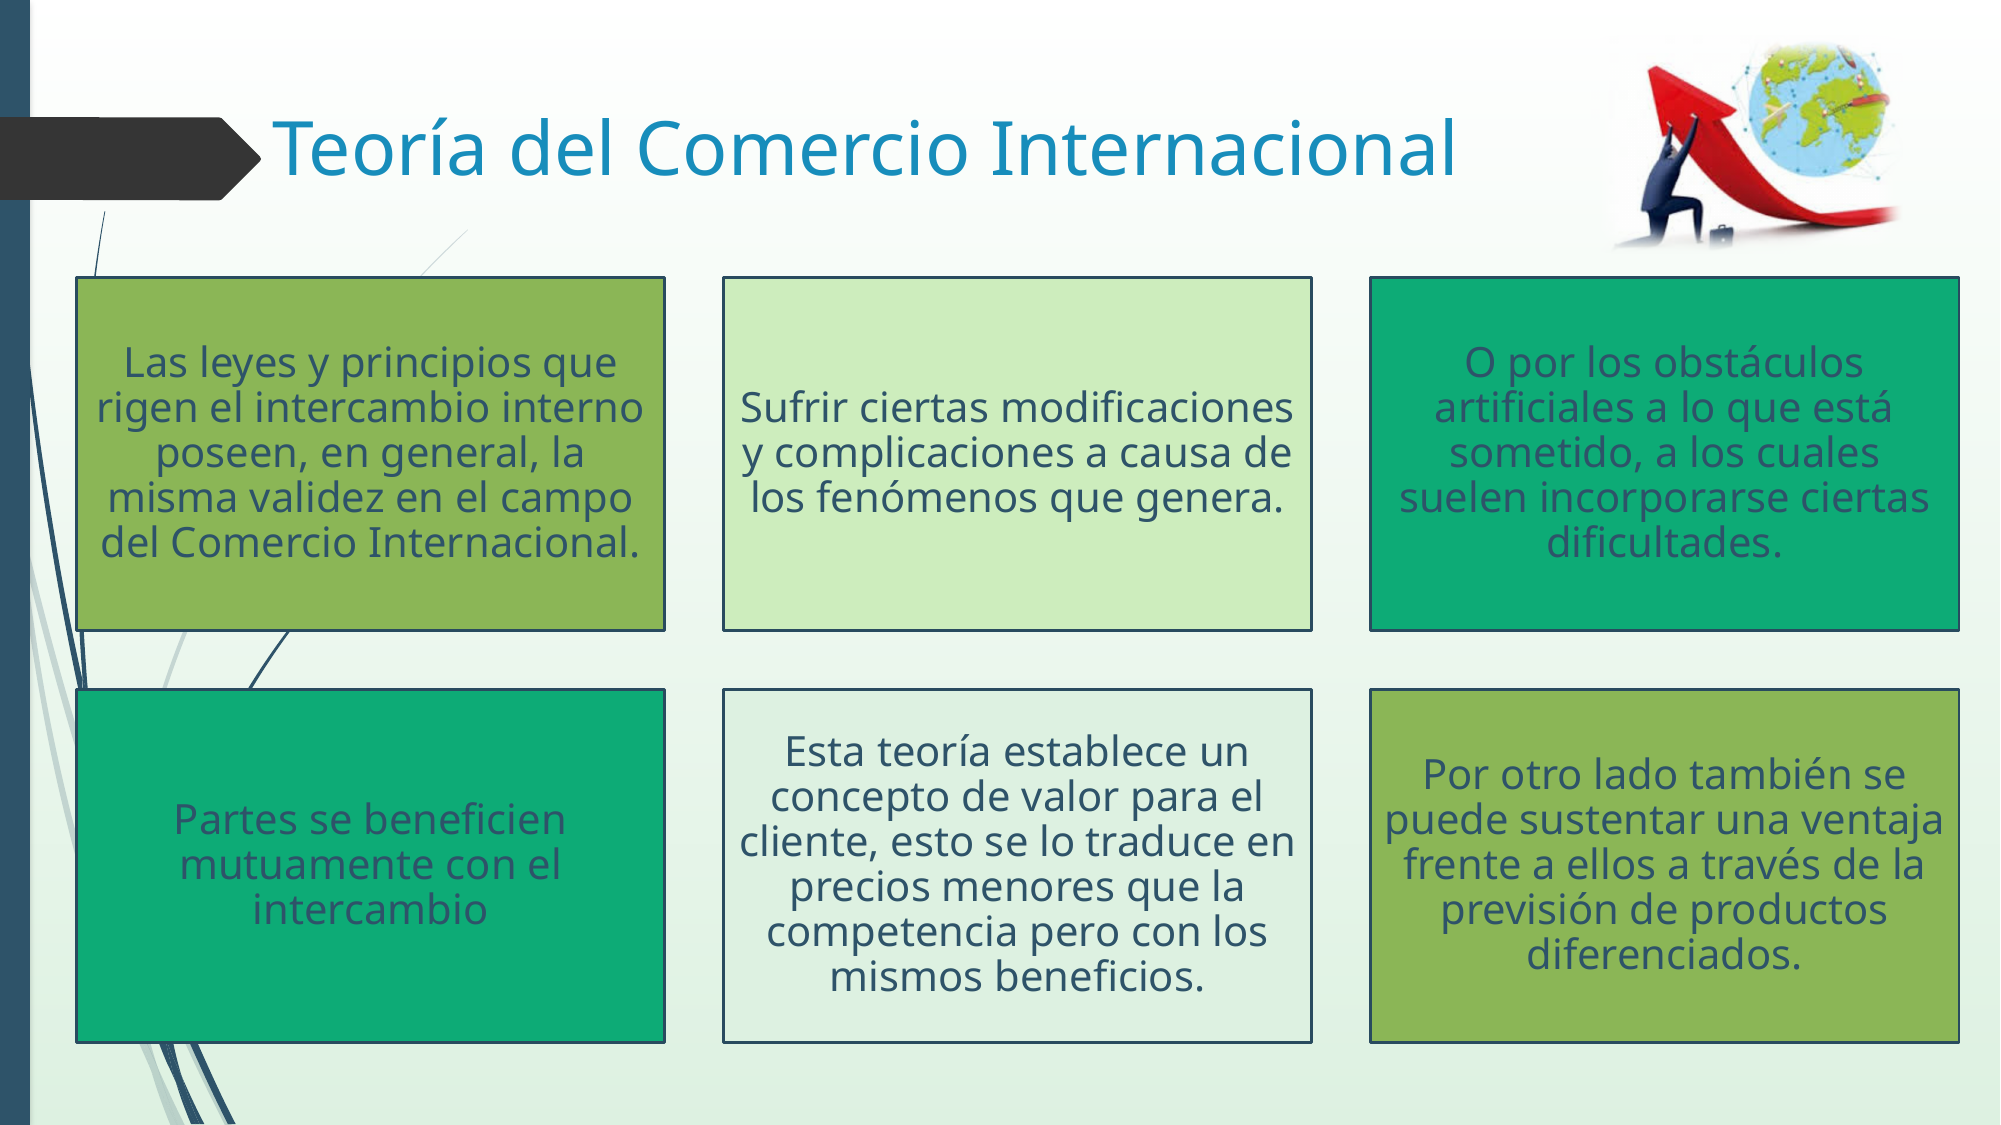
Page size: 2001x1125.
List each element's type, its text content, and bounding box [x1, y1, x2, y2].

picture [1589, 34, 1904, 255]
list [76, 215, 1960, 1105]
title Teoría del Comercio Internacional [257, 93, 1584, 213]
